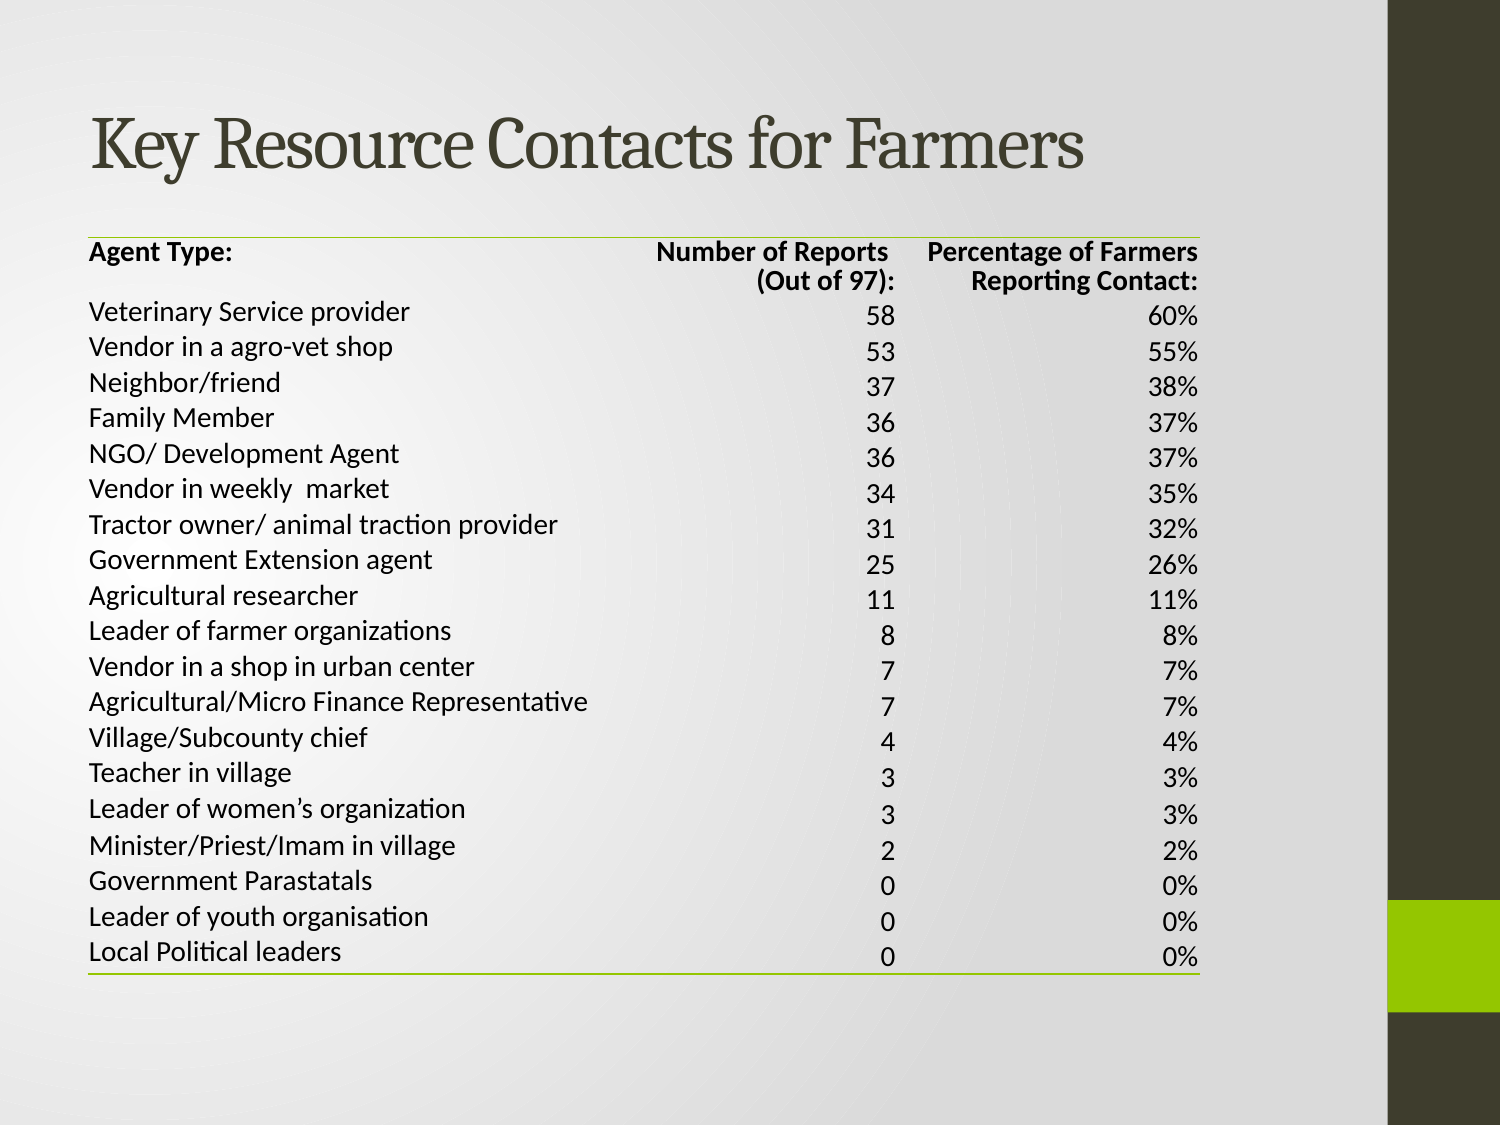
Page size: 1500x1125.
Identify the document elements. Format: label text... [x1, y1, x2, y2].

table_cell 3 [649, 795, 897, 832]
table_cell Vendor in weekly market [88, 475, 649, 511]
table_cell 36 [649, 440, 897, 475]
table_cell 7% [897, 688, 1200, 724]
table_cell Family Member [88, 404, 649, 440]
table_cell 8% [897, 617, 1200, 653]
table_cell 4 [649, 724, 897, 759]
table_cell Agricultural/Micro Finance Representative [88, 688, 649, 724]
table_cell 35% [897, 475, 1200, 511]
table_cell 2 [649, 832, 897, 867]
table_cell 37 [649, 369, 897, 404]
table_cell 34 [649, 475, 897, 511]
table_cell Tractor owner/ animal traction provider [88, 511, 649, 546]
table_cell 11% [897, 582, 1200, 617]
table_cell 2% [897, 832, 1200, 867]
table_cell Neighbor/friend [88, 369, 649, 404]
table_cell 25 [649, 546, 897, 582]
table_cell Vendor in a shop in urban center [88, 653, 649, 688]
table_cell 26% [897, 546, 1200, 582]
table_cell 0% [897, 903, 1200, 938]
table_cell 55% [897, 333, 1200, 369]
table_cell 37% [897, 440, 1200, 475]
table_cell 0 [649, 903, 897, 938]
table_header Agent Type: [88, 238, 649, 298]
table_cell 8 [649, 617, 897, 653]
table_cell 7 [649, 653, 897, 688]
table_cell 3 [649, 759, 897, 795]
table_cell 58 [649, 298, 897, 333]
table_cell Minister/Priest/Imam in village [88, 832, 649, 867]
table_cell 31 [649, 511, 897, 546]
table_cell Leader of farmer organizations [88, 617, 649, 653]
table_cell Teacher in village [88, 759, 649, 795]
table_cell Village/Subcounty chief [88, 724, 649, 759]
table_cell 7 [649, 688, 897, 724]
table_cell 36 [649, 404, 897, 440]
table_cell 60% [897, 298, 1200, 333]
title Key Resource Contacts for Farmers [75, 45, 1325, 233]
table_cell Vendor in a agro-vet shop [88, 333, 649, 369]
table_header Percentage of Farmers Reporting Contact: [897, 238, 1200, 298]
table_cell 32% [897, 511, 1200, 546]
table_cell 0% [897, 938, 1200, 973]
table_cell Local Political leaders [88, 938, 649, 973]
table_cell 37% [897, 404, 1200, 440]
table_cell 0 [649, 938, 897, 973]
table_cell 7% [897, 653, 1200, 688]
table_cell 11 [649, 582, 897, 617]
table_cell 3% [897, 795, 1200, 832]
table_cell 38% [897, 369, 1200, 404]
table_cell Leader of women’s organization [88, 795, 649, 832]
table_header Number of Reports (Out of 97): [649, 238, 897, 298]
table_cell 53 [649, 333, 897, 369]
table_cell Government Parastatals [88, 867, 649, 903]
table_cell 0 [649, 867, 897, 903]
table_cell NGO/ Development Agent [88, 440, 649, 475]
table_cell Government Extension agent [88, 546, 649, 582]
table_cell Leader of youth organisation [88, 903, 649, 938]
table_cell 3% [897, 759, 1200, 795]
table_cell Agricultural researcher [88, 582, 649, 617]
table_cell 0% [897, 867, 1200, 903]
table_cell 4% [897, 724, 1200, 759]
table_cell Veterinary Service provider [88, 298, 649, 333]
